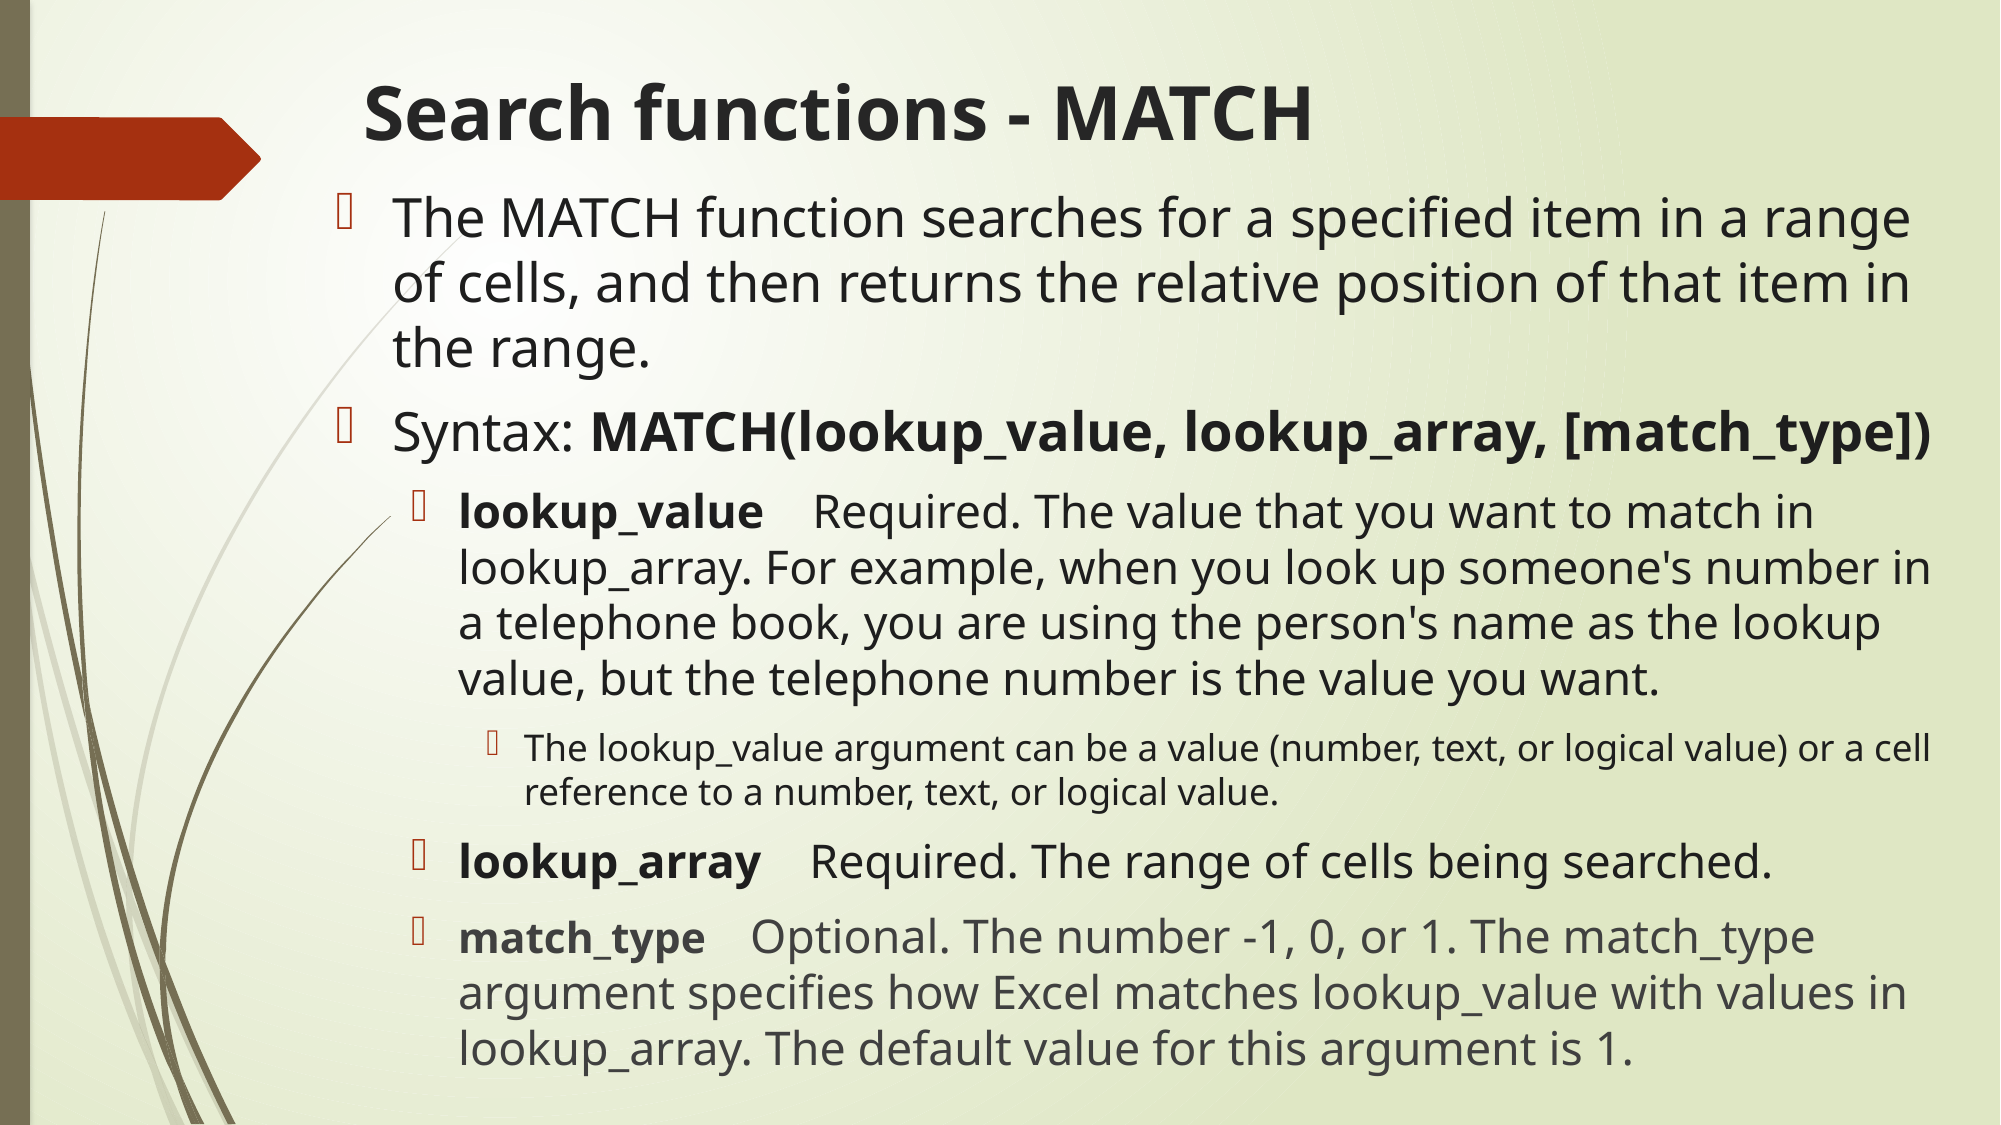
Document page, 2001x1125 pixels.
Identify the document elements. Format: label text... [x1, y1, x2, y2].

list The MATCH function searches for a specified item in a range of cells, and then returns the relative position of that item in the range. Syntax: MATCH(lookup_value, lookup_array, [match_type]) lookup_value Required. The value that you want to match in lookup_array. For example, when you look up someone's number in a telephone book, you are using the person's name as the lookup value, but the telephone number is the value you want. The lookup_value argument can be a value (number, text, or logical value) or a cell reference to a number, text, or logical value. lookup_array Required. The range of cells being searched. match_type Optional. The number -1, 0, or 1. The match_type argument specifies how Excel matches lookup_value with values in lookup_array. The default value for this argument is 1. [320, 176, 1958, 1097]
title Search functions - MATCH [348, 57, 1811, 176]
